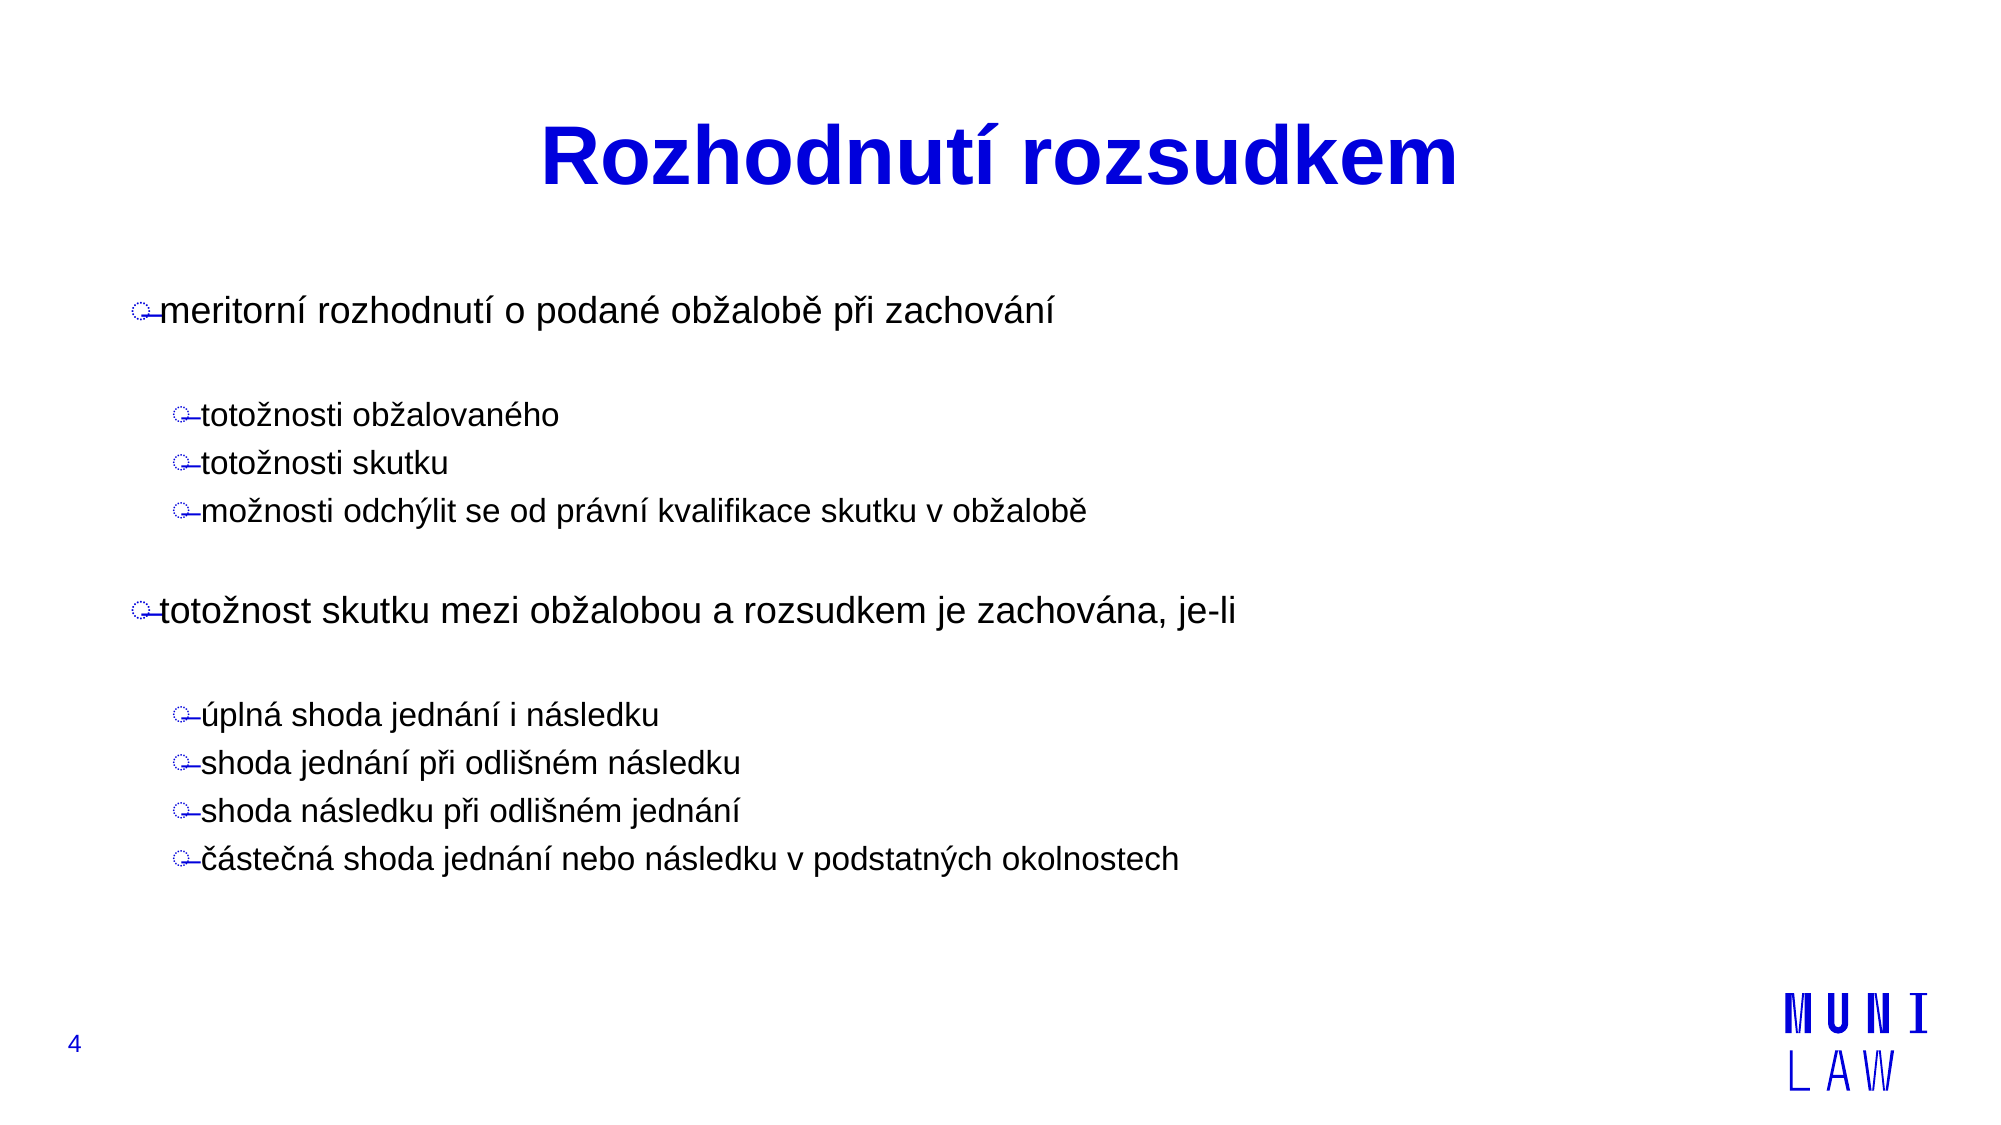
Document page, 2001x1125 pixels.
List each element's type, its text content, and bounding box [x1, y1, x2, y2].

title Rozhodnutí rozsudkem [118, 118, 1883, 193]
list meritorní rozhodnutí o podané obžalobě při zachování totožnosti obžalovaného totožnosti skutku možnosti odchýlit se od právní kvalifikace skutku v obžalobě totožnost skutku mezi obžalobou a rozsudkem je zachována, je-li úplná shoda jednání i následku shoda jednání při odlišném následku shoda následku při odlišném jednání částečná shoda jednání nebo následku v podstatných okolnostech [118, 277, 1883, 957]
slide_number 4 [67, 1021, 110, 1063]
